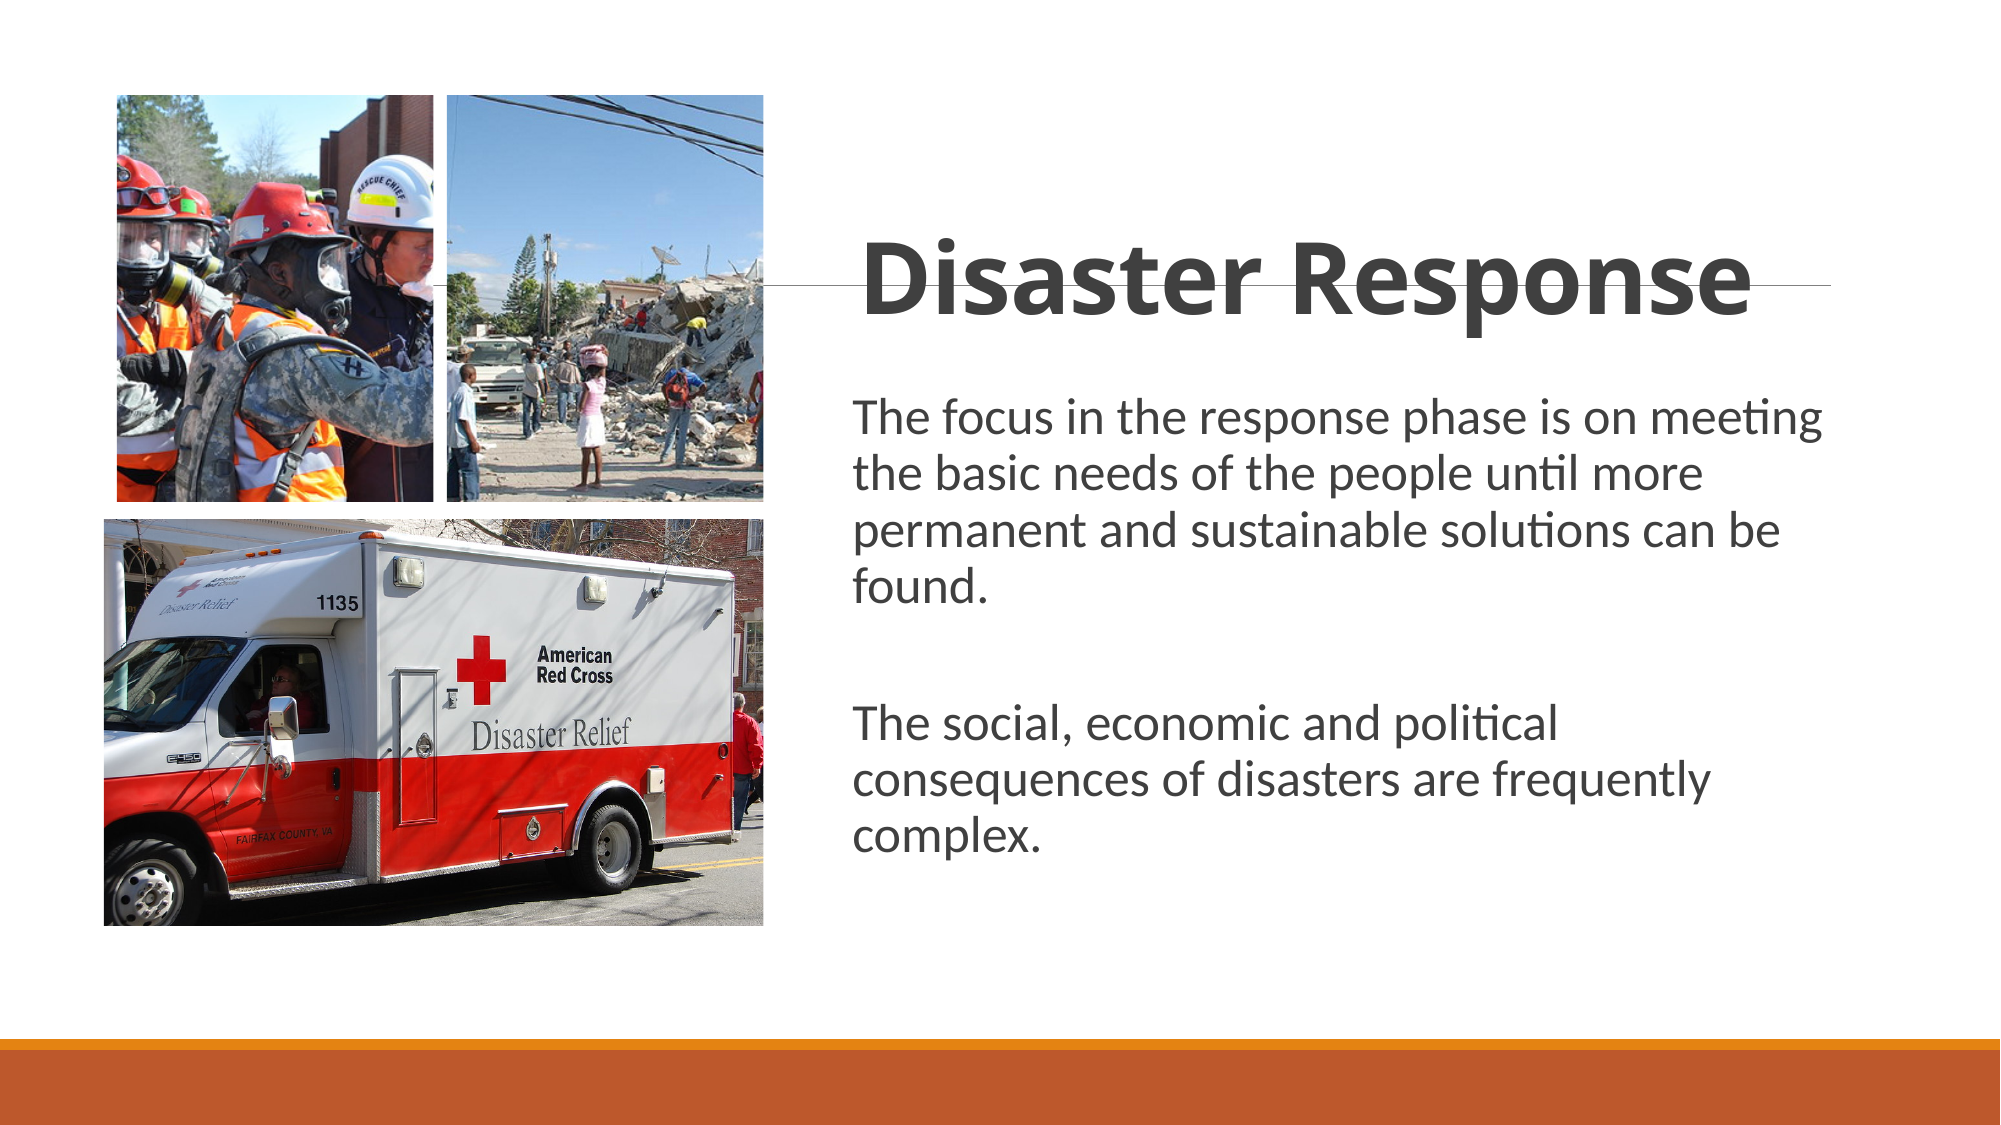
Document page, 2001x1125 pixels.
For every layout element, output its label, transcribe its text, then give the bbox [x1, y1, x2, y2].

picture [116, 94, 434, 502]
picture [103, 519, 764, 927]
text_box The focus in the response phase is on meeting the basic needs of the people until more permanent and sustainable solutions can be found. The social, economic and political consequences of disasters are frequently complex. [852, 382, 1861, 963]
title Disaster Response [843, 104, 1895, 343]
picture [446, 94, 764, 502]
